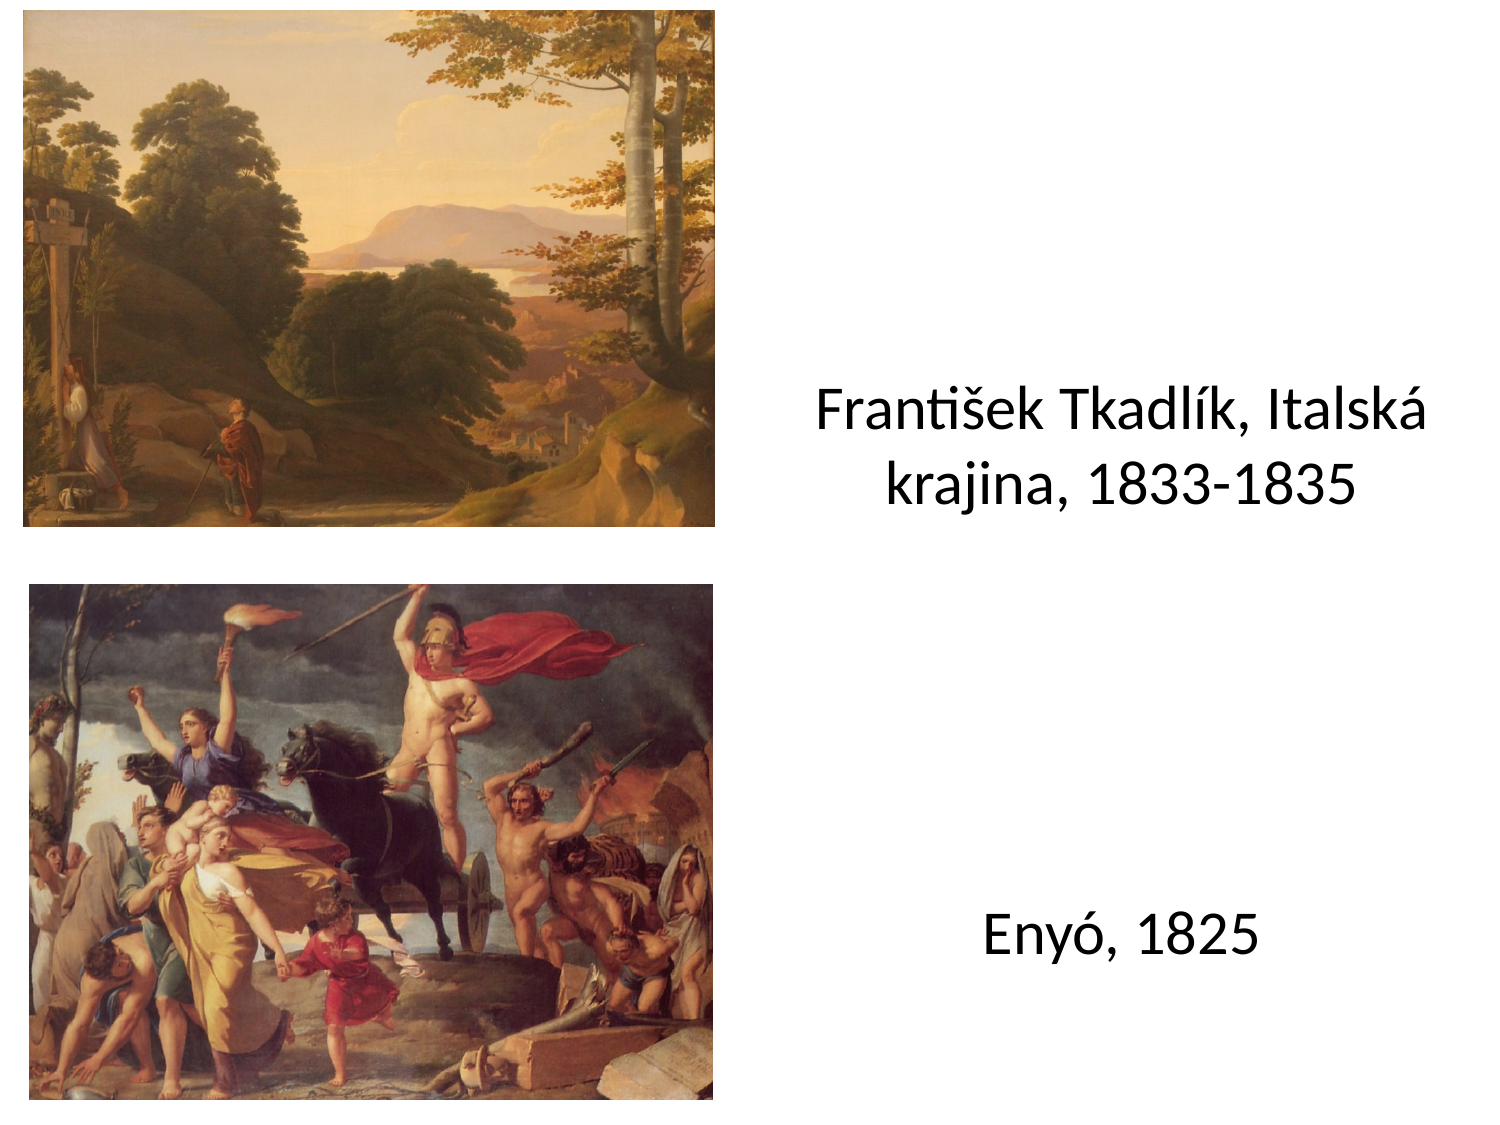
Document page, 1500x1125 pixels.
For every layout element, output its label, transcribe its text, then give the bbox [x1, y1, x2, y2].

picture [23, 10, 715, 528]
picture [29, 584, 713, 1100]
title František Tkadlík, Italská krajina, 1833-1835 Enyó, 1825 [761, 208, 1483, 1125]
